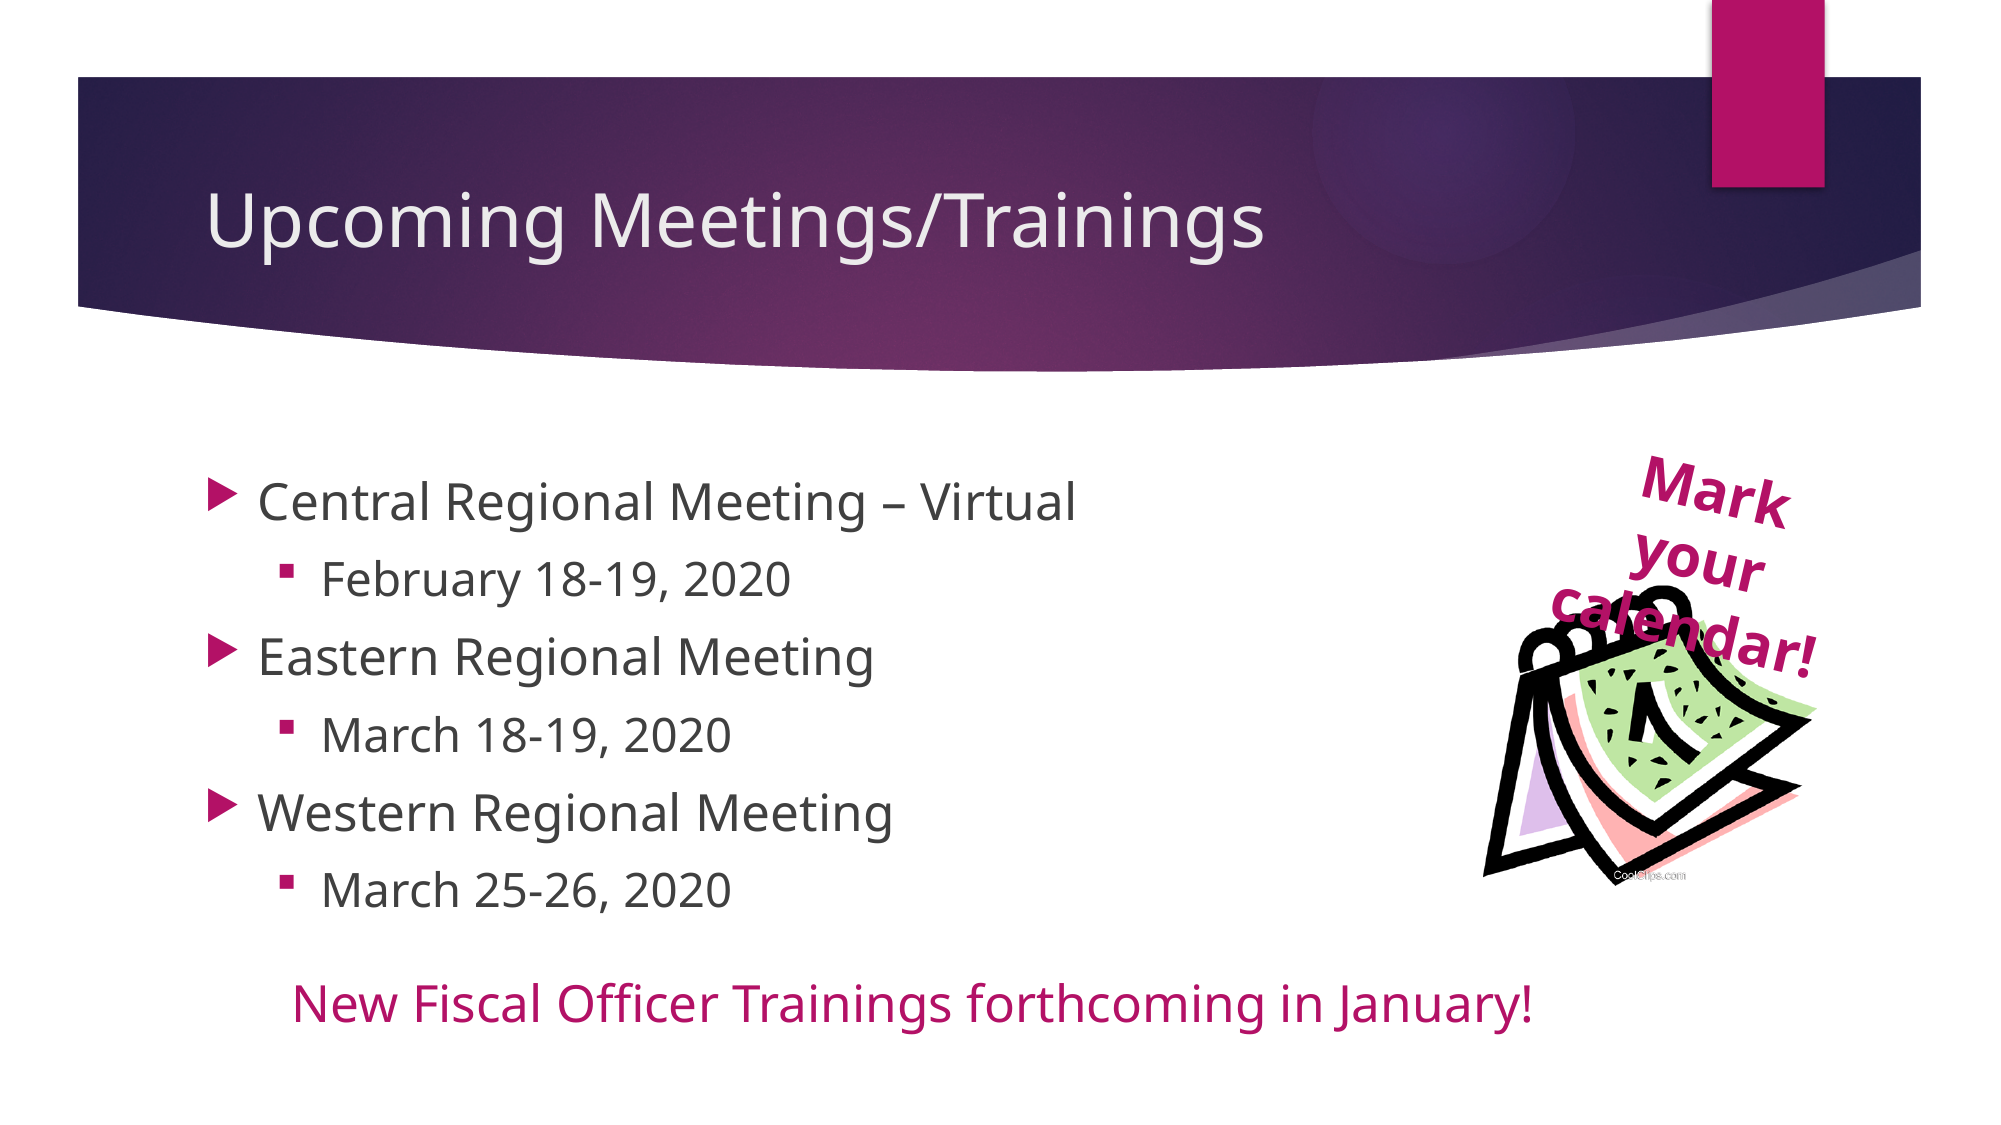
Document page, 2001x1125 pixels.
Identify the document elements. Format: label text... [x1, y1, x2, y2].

list Central Regional Meeting – Virtual February 18-19, 2020 Eastern Regional Meeting March 18-19, 2020 Western Regional Meeting March 25-26, 2020 New Fiscal Officer Trainings forthcoming in January! [189, 461, 1638, 1045]
text_box Mark your calendar! [1540, 413, 1875, 624]
title Upcoming Meetings/Trainings [189, 159, 1627, 276]
picture [1441, 574, 1837, 891]
